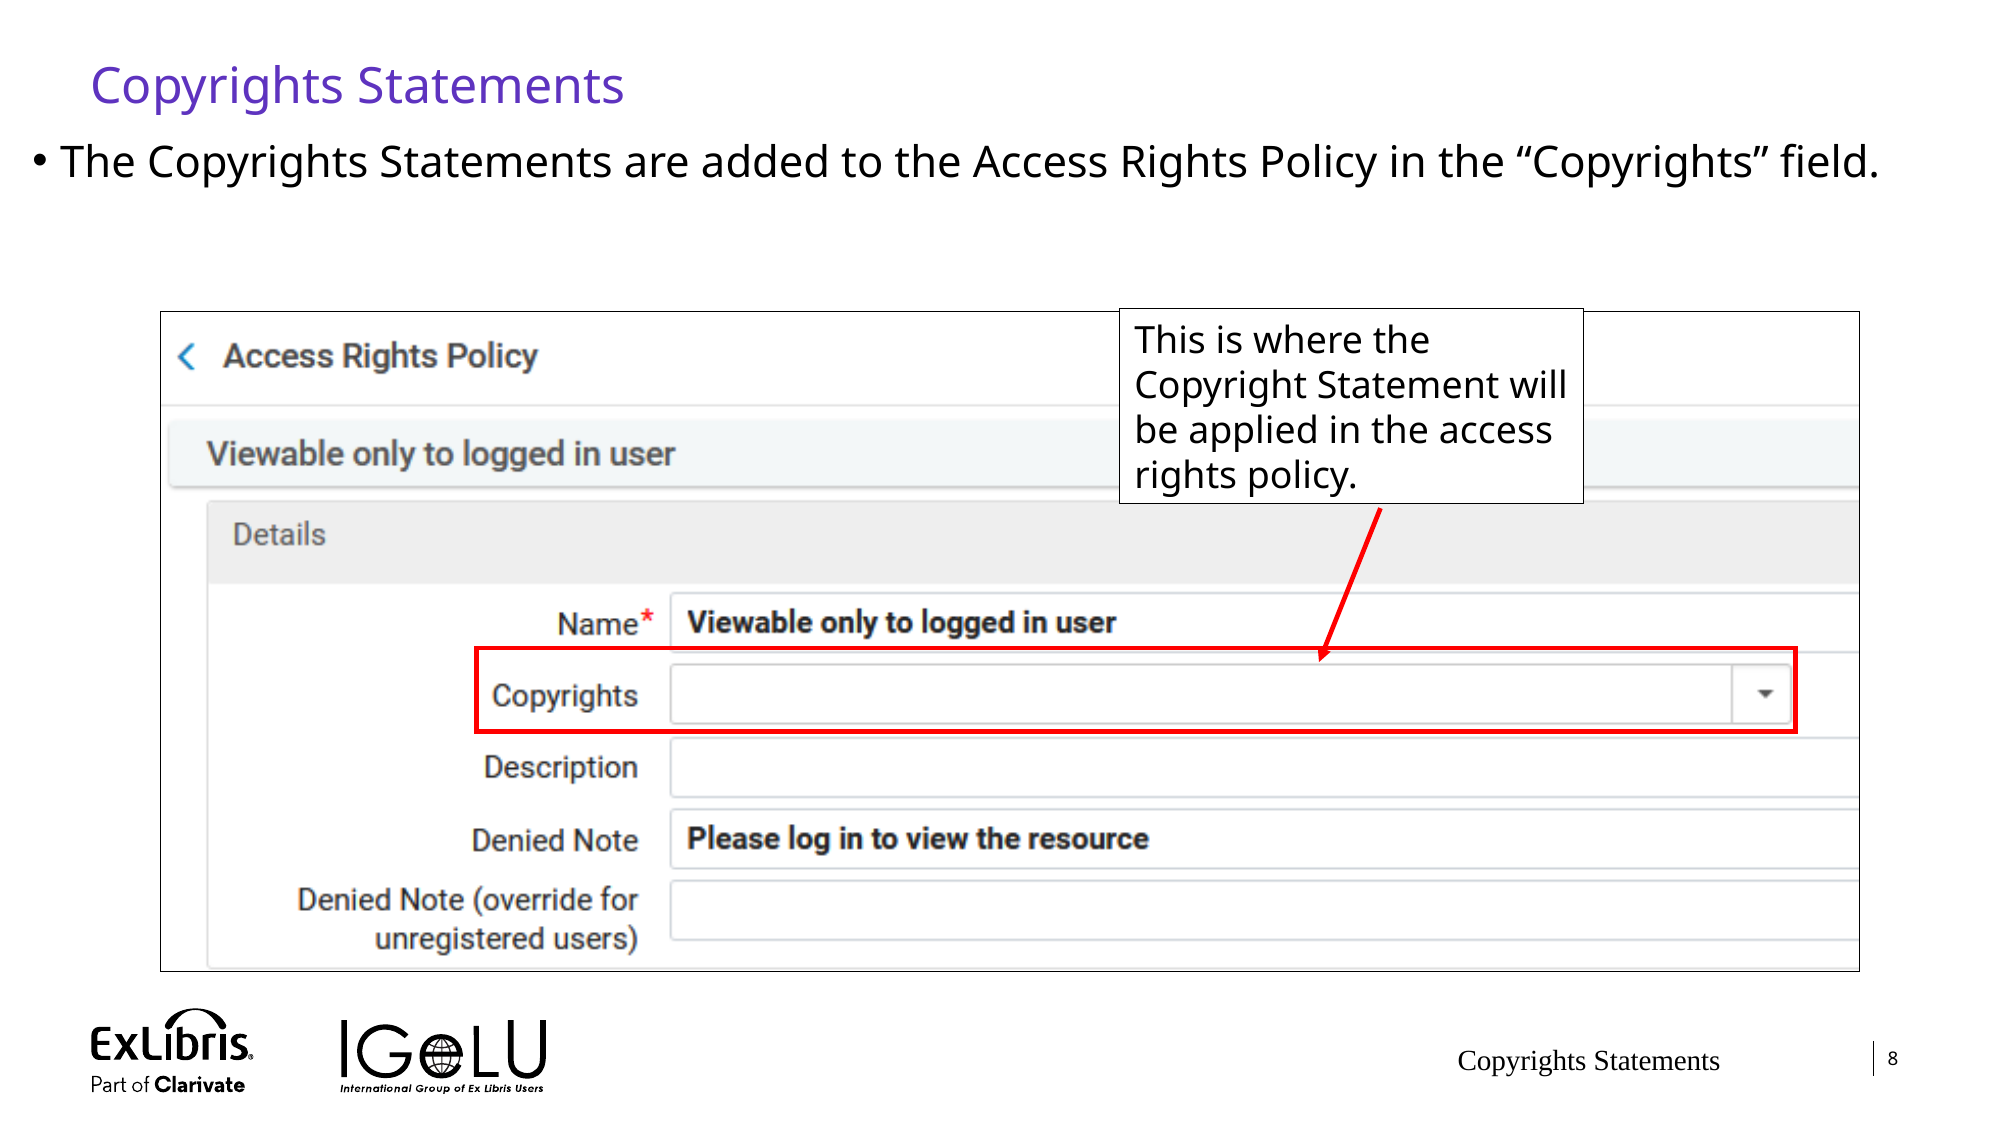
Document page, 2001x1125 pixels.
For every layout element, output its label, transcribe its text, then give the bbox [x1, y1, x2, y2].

picture [160, 311, 1860, 972]
footer Copyrights Statements [1318, 1041, 1860, 1077]
title Copyrights Statements [90, 60, 1449, 102]
slide_number 8 [1887, 1041, 1923, 1077]
text_box The Copyrights Statements are added to the Access Rights Policy in the “Copyrights” field. [17, 126, 1935, 243]
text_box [1318, 508, 1381, 663]
